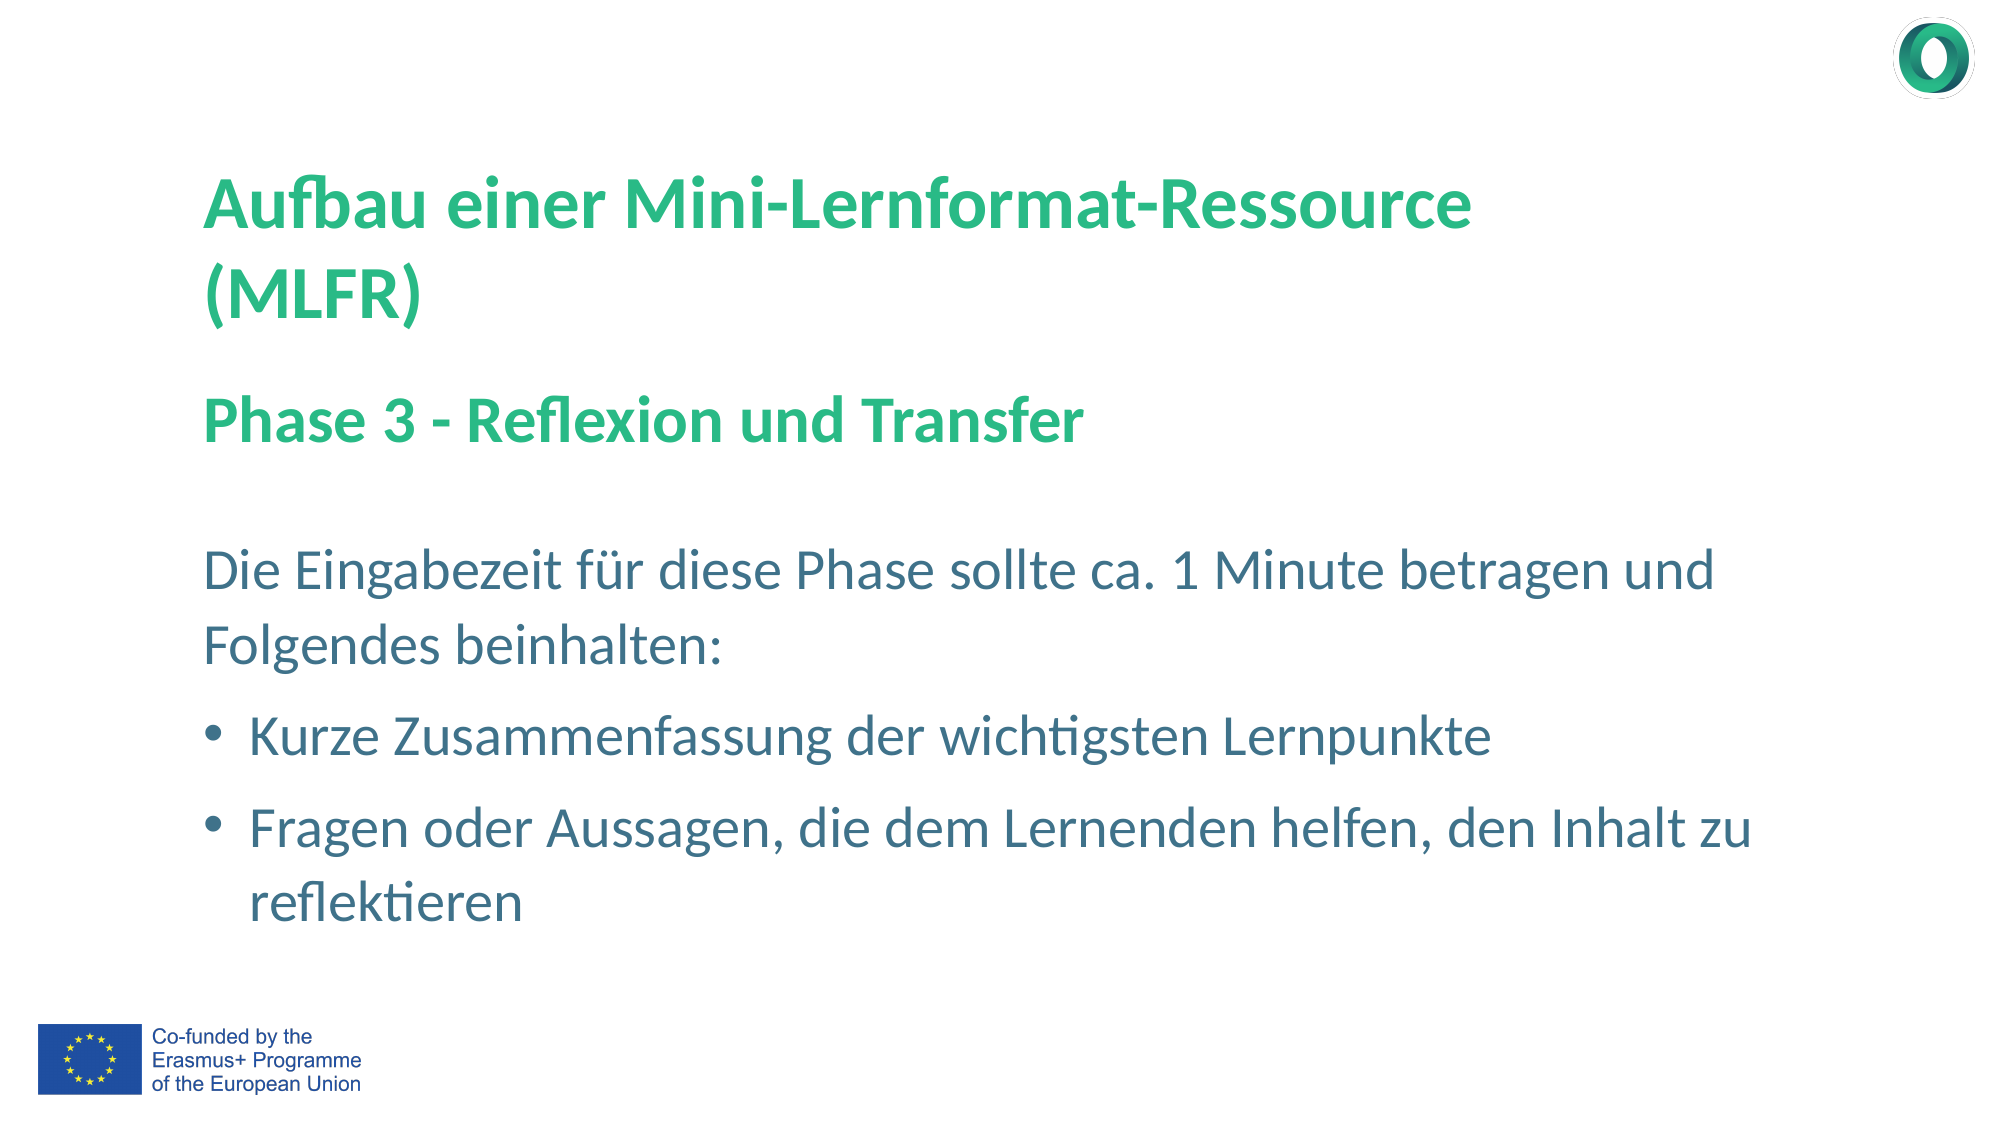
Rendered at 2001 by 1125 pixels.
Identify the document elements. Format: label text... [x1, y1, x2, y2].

text_box Phase 3 - Reflexion und Transfer Die Eingabezeit für diese Phase sollte ca. 1 Minute betragen und Folgendes beinhalten: Kurze Zusammenfassung der wichtigsten Lernpunkte Fragen oder Aussagen, die dem Lernenden helfen, den Inhalt zu reflektieren [188, 368, 1795, 941]
picture [1892, 17, 1975, 100]
picture [38, 1023, 361, 1095]
text_box [0, 1016, 377, 1103]
text_box Aufbau einer Mini-Lernformat-Ressource (MLFR) [188, 145, 1603, 341]
